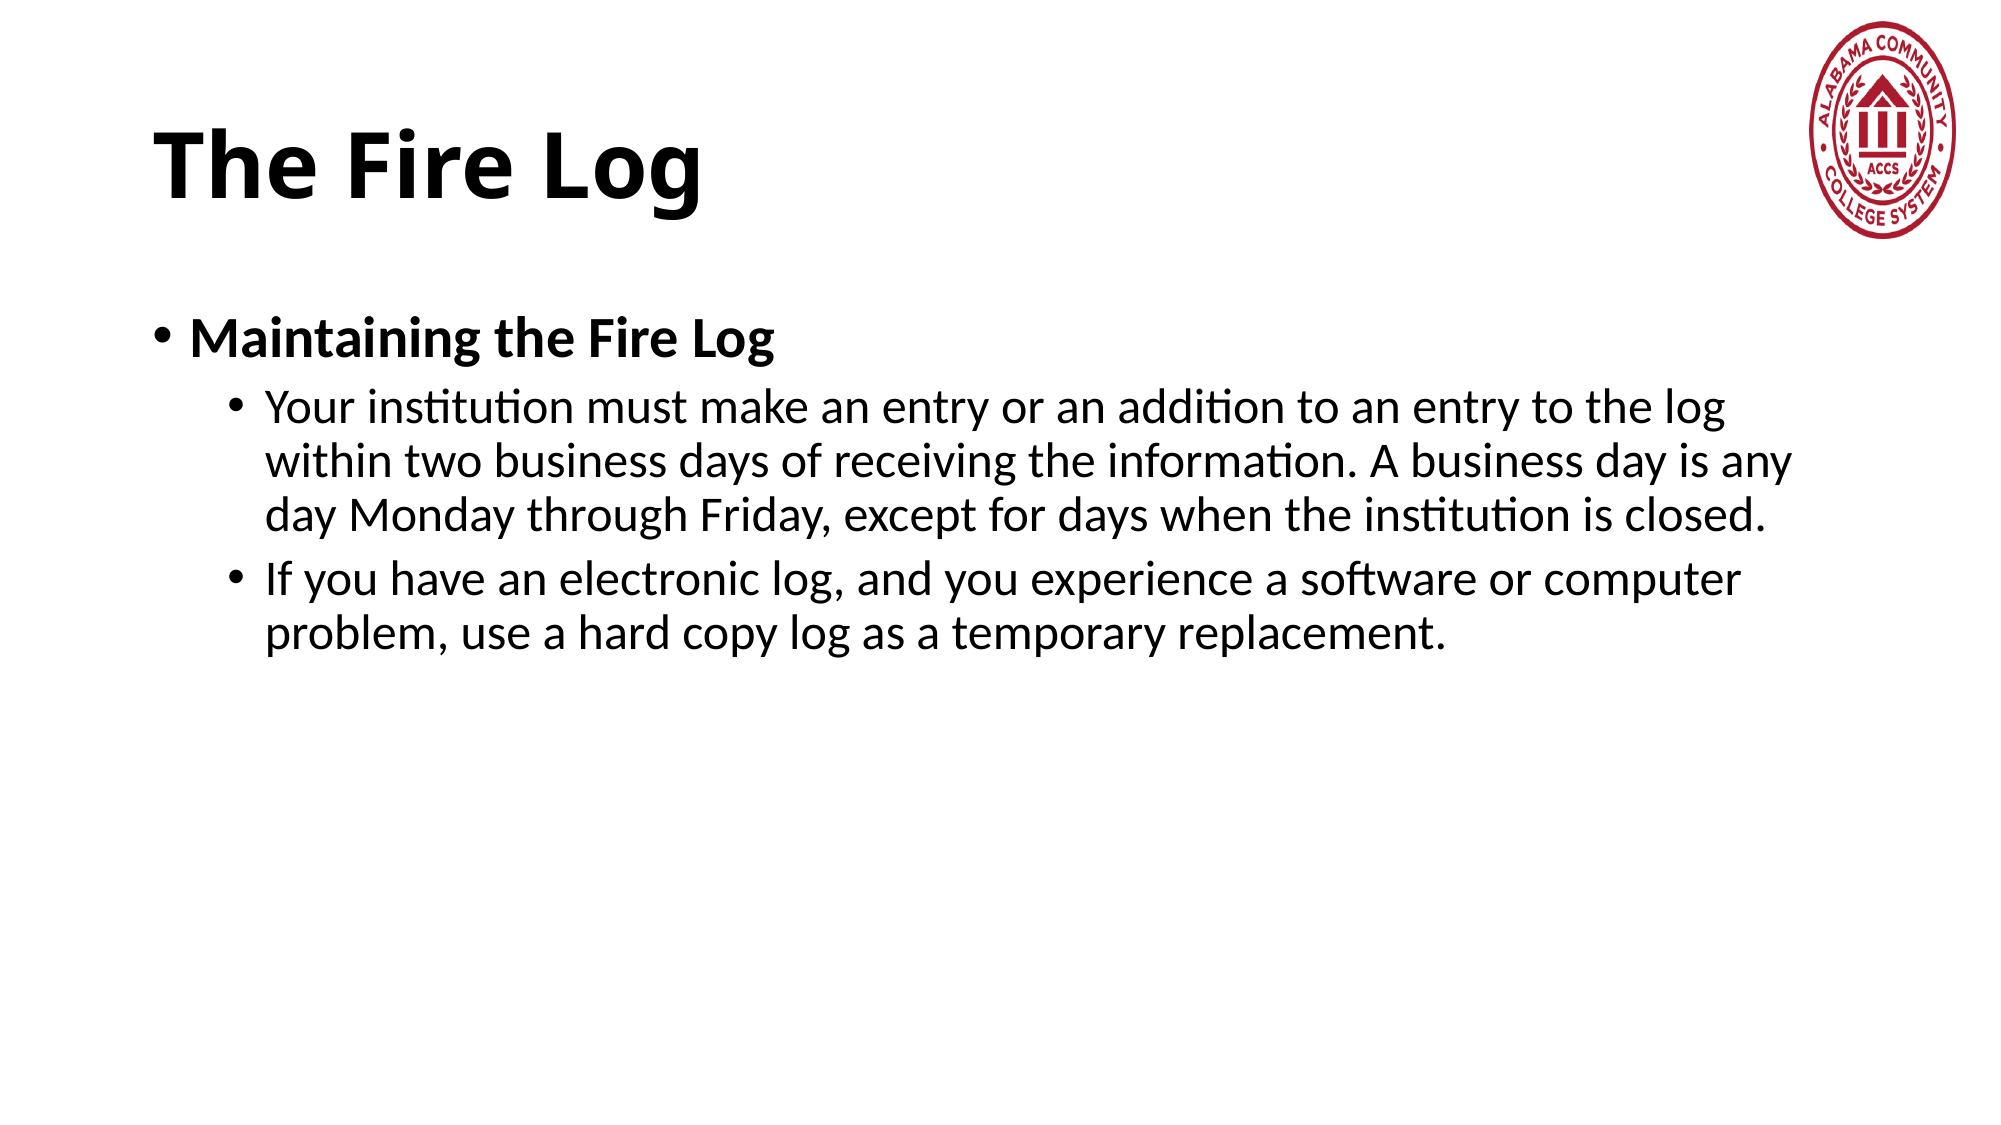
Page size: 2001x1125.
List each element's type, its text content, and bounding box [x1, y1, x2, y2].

list Maintaining the Fire Log Your institution must make an entry or an addition to an entry to the log within two business days of receiving the information. A business day is any day Monday through Friday, except for days when the institution is closed. If you have an electronic log, and you experience a software or computer problem, use a hard copy log as a temporary replacement. [137, 299, 1863, 1014]
title The Fire Log [137, 59, 1863, 278]
picture [1809, 21, 1956, 239]
